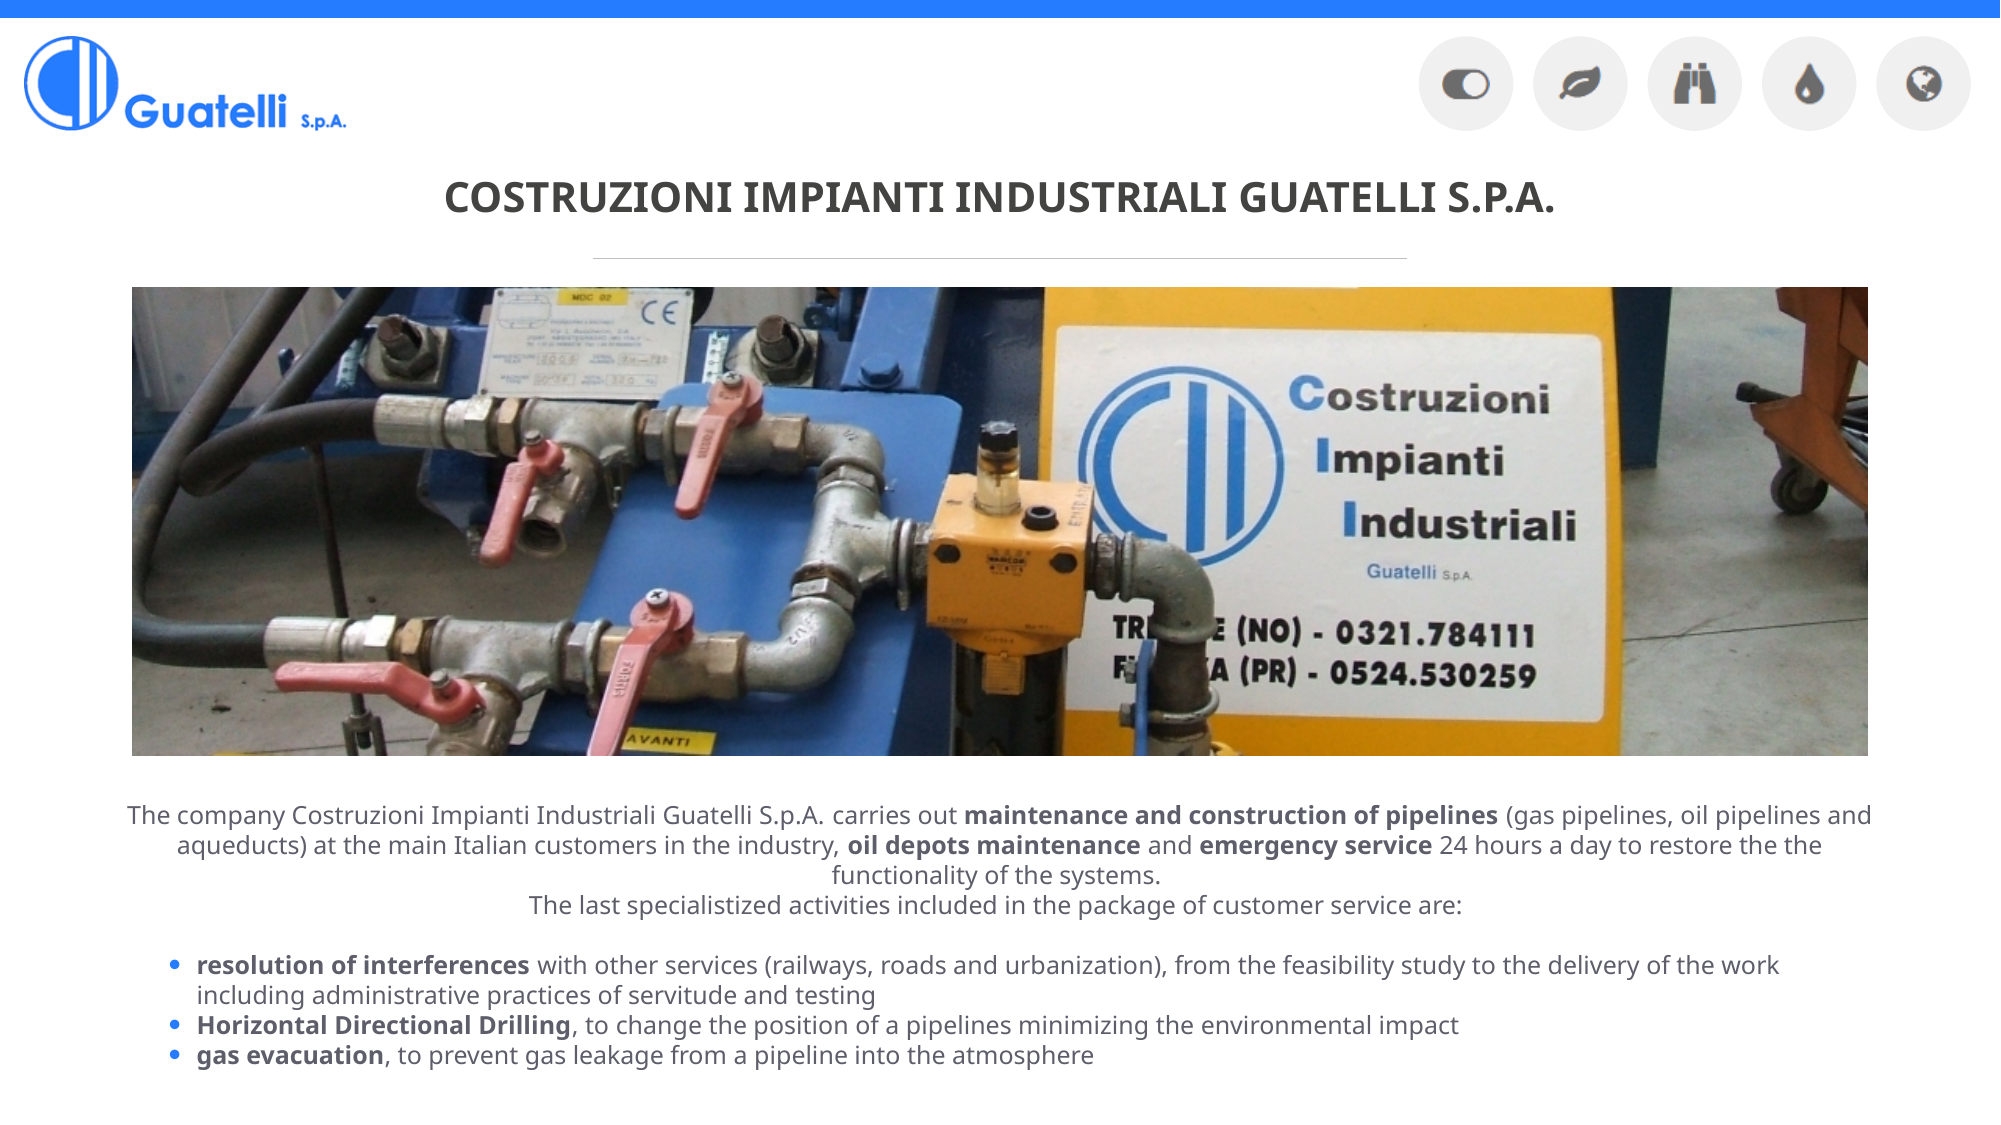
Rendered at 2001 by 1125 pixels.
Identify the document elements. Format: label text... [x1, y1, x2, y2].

picture [24, 36, 347, 131]
picture [1785, 60, 1833, 109]
text_box [1760, 35, 1858, 132]
picture [1671, 59, 1719, 108]
picture [1556, 59, 1605, 109]
text_box [1875, 35, 1972, 132]
text_box [1646, 35, 1744, 132]
text_box [0, 0, 2000, 19]
text_box [1532, 35, 1629, 132]
picture [1442, 59, 1490, 109]
text_box The company Costruzioni Impianti Industriali Guatelli S.p.A. carries out maintenance and construction of pipelines (gas pipelines, oil pipelines and aqueducts) at the main Italian customers in the industry, oil depots maintenance and emergency service 24 hours a day to restore the the functionality of the systems. The last specialistized activities included in the package of customer service are: resolution of interferences with other services (railways, roads and urbanization), from the feasibility study to the delivery of the work including administrative practices of servitude and testing Horizontal Directional Drilling, to change the position of a pipelines minimizing the environmental impact gas evacuation, to prevent gas leakage from a pipeline into the atmosphere [111, 792, 1889, 1077]
picture [1900, 60, 1948, 110]
text_box COSTRUZIONI IMPIANTI INDUSTRIALI GUATELLI S.P.A. [0, 163, 2000, 229]
text_box [1417, 35, 1515, 132]
picture [132, 287, 1868, 756]
